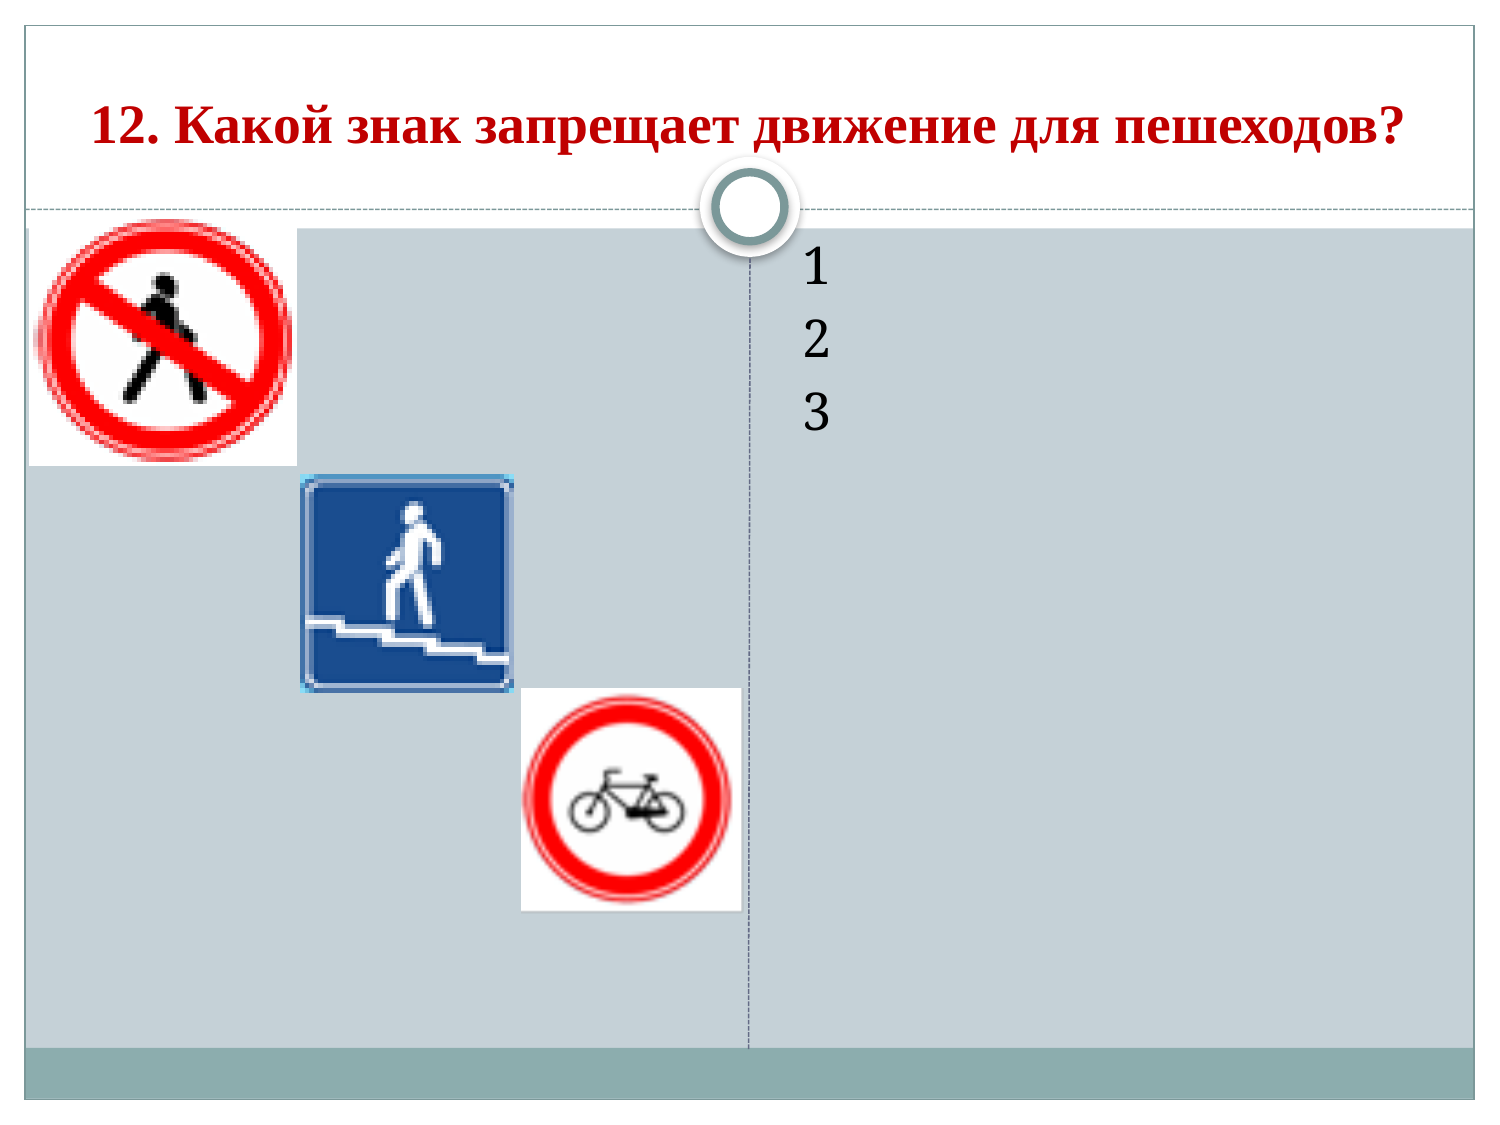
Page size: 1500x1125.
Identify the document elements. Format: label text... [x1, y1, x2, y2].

title 12. Какой знак запрещает движение для пешеходов? [49, 37, 1450, 162]
list 1 2 3 [787, 224, 1450, 993]
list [296, 470, 514, 693]
picture [29, 219, 302, 471]
picture [521, 688, 751, 918]
